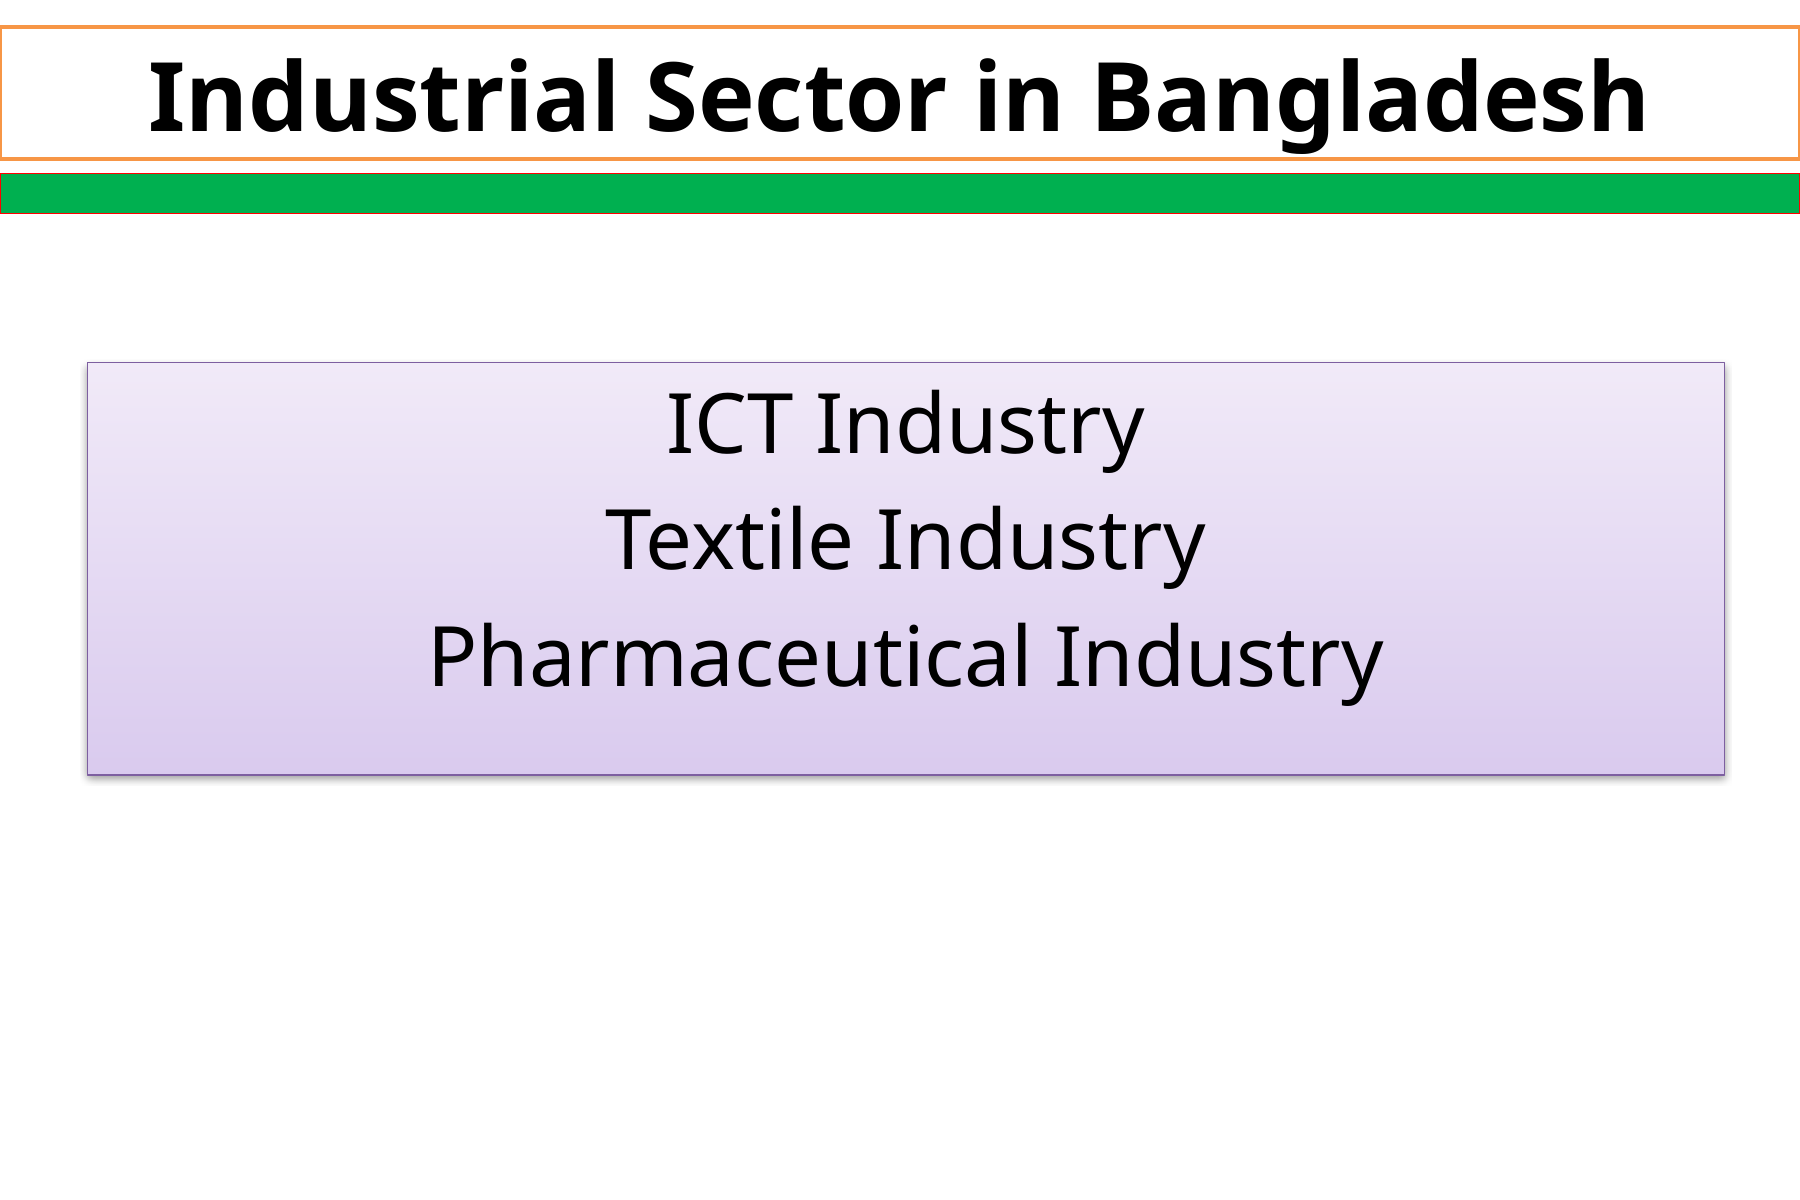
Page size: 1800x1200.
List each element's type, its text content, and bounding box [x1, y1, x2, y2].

text_box Industrial Sector in Bangladesh [0, 25, 1800, 161]
text_box ICT Industry Textile Industry Pharmaceutical Industry [87, 362, 1725, 776]
text_box [0, 173, 1800, 214]
